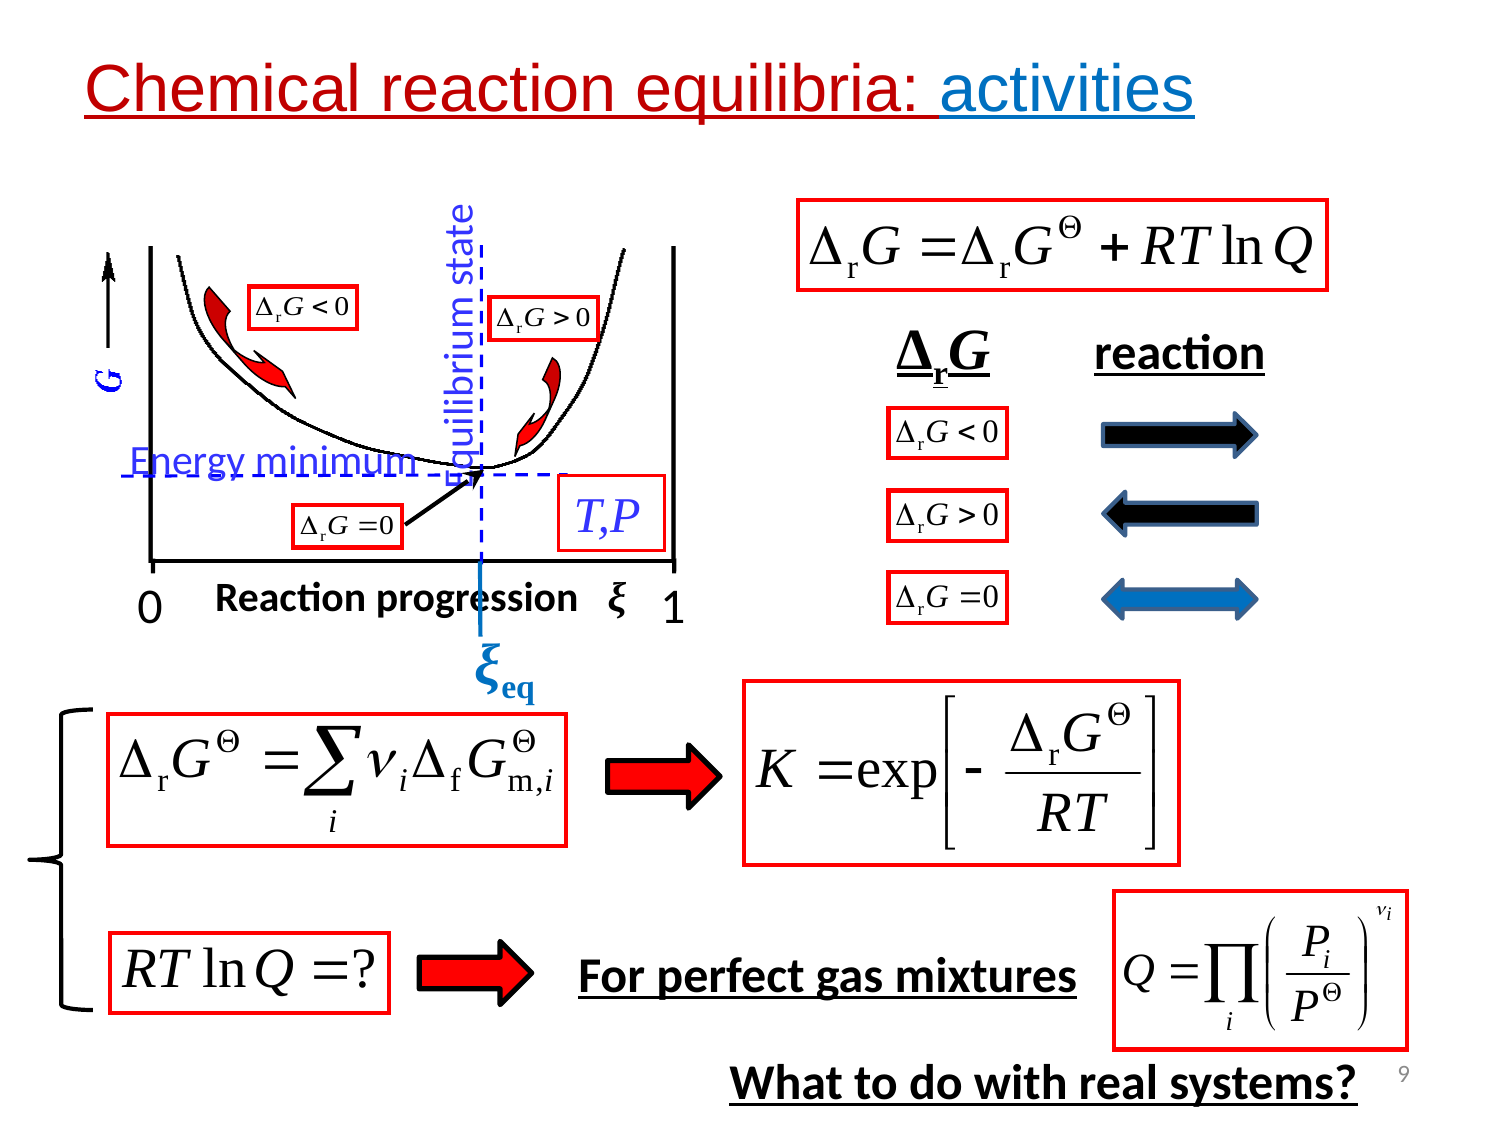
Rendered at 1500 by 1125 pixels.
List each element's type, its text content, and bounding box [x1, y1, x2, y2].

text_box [745, 682, 1177, 864]
text_box [419, 941, 532, 1005]
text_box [109, 715, 565, 845]
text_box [890, 574, 1006, 621]
text_box ΔrG [881, 304, 1006, 399]
text_box [1101, 489, 1259, 538]
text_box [799, 202, 1326, 288]
text_box For perfect gas mixtures [563, 935, 1093, 1010]
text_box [92, 229, 693, 674]
text_box [28, 708, 93, 1011]
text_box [1115, 893, 1406, 1048]
text_box What to do with real systems? [714, 1041, 1373, 1117]
text_box Chemical reaction equilibria: activities [69, 37, 1424, 150]
text_box [607, 744, 721, 809]
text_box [890, 492, 1006, 540]
text_box reaction [1079, 312, 1281, 387]
text_box [1100, 577, 1259, 621]
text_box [890, 409, 1006, 457]
text_box [1100, 411, 1259, 460]
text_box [111, 934, 387, 1012]
slide_number 9 [1373, 1042, 1425, 1103]
